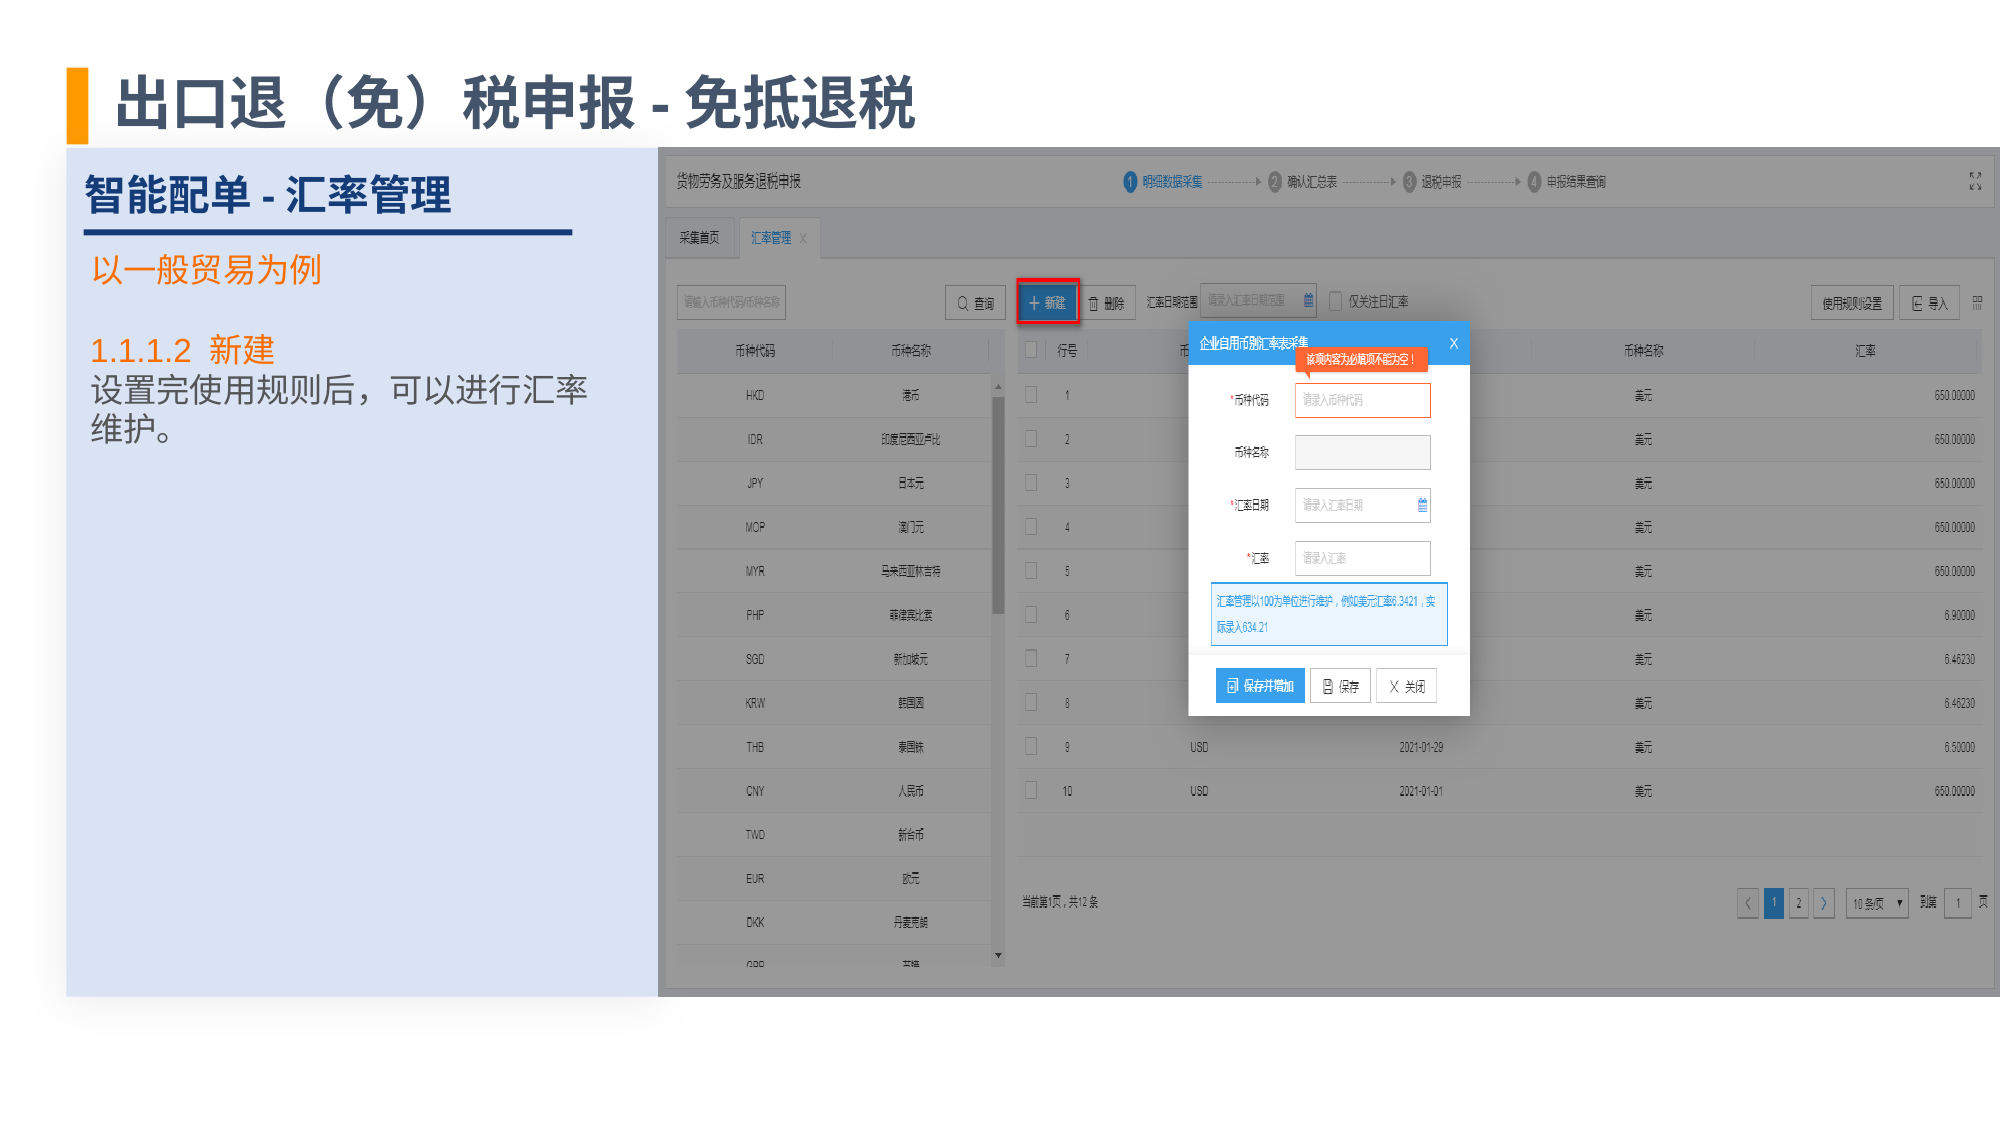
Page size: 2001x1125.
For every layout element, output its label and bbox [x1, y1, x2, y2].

text_box [66, 147, 658, 997]
picture [658, 147, 2000, 997]
text_box [66, 58, 927, 145]
